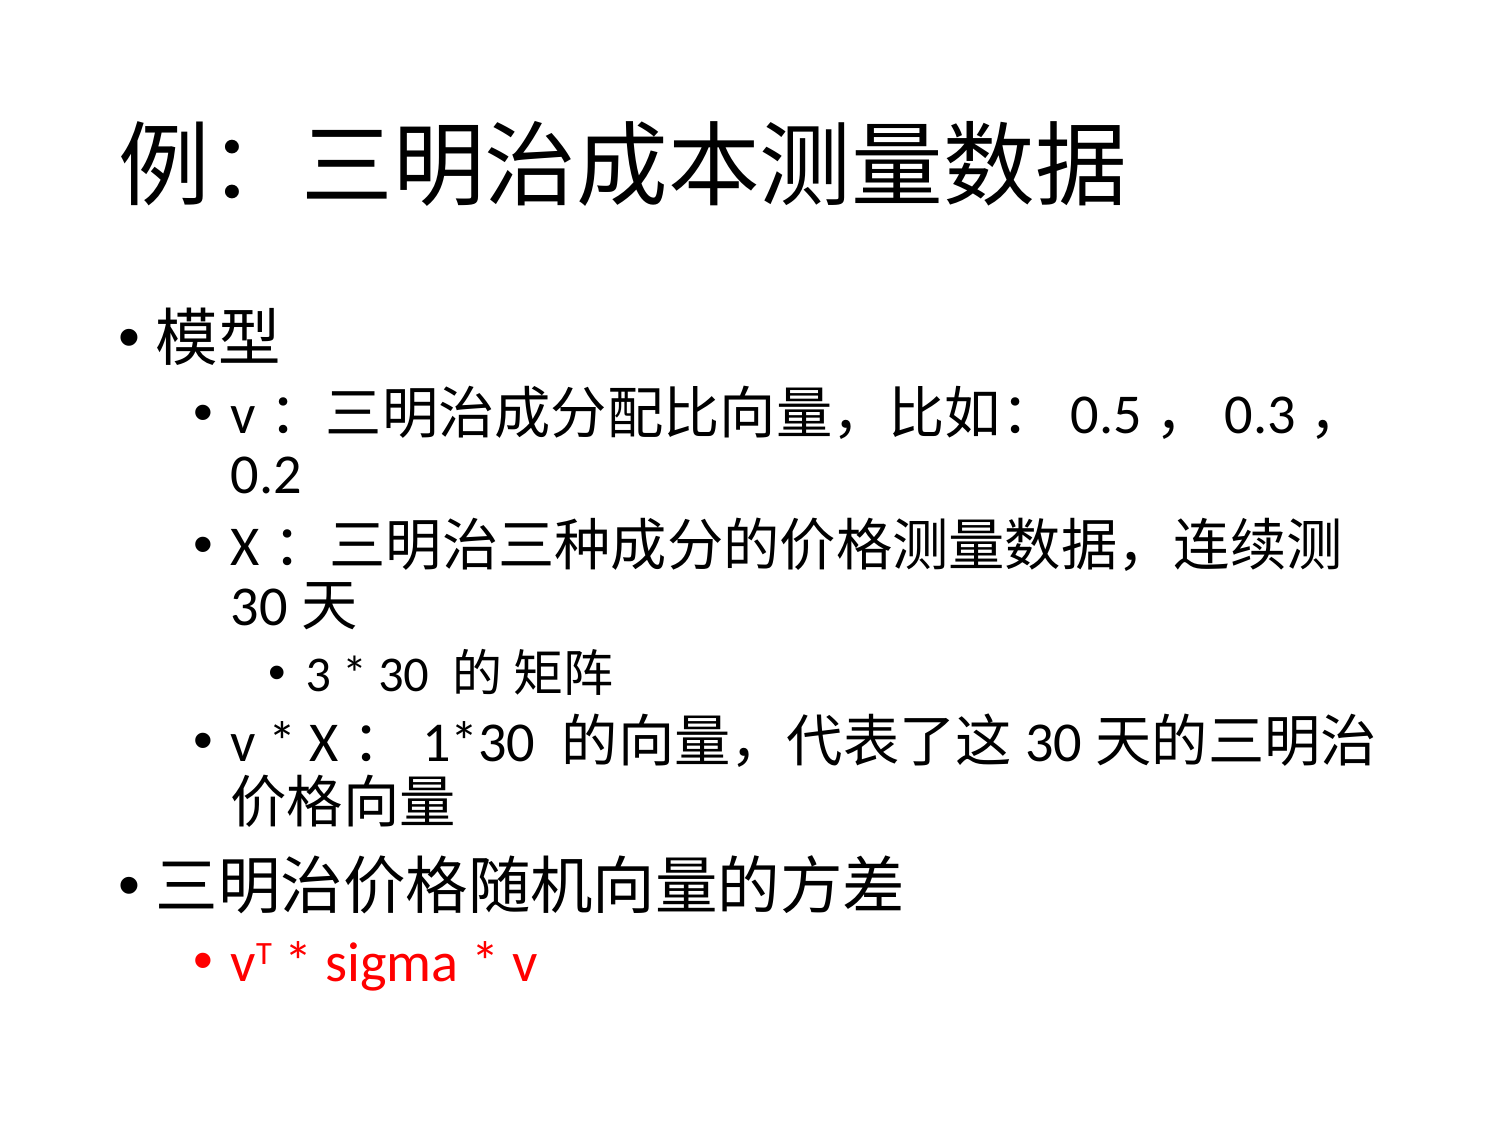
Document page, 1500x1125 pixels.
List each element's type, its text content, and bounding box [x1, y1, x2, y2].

title 例：三明治成本测量数据 [103, 59, 1397, 278]
list 模型 v：三明治成分配比向量，比如：0.5，0.3，0.2 X：三明治三种成分的价格测量数据，连续测30天 3 * 30 的 矩阵 v * X：1*30 的向量，代表了这30天的三明治价格向量 三明治价格随机向量的方差 vT * sigma * v [103, 299, 1397, 1014]
